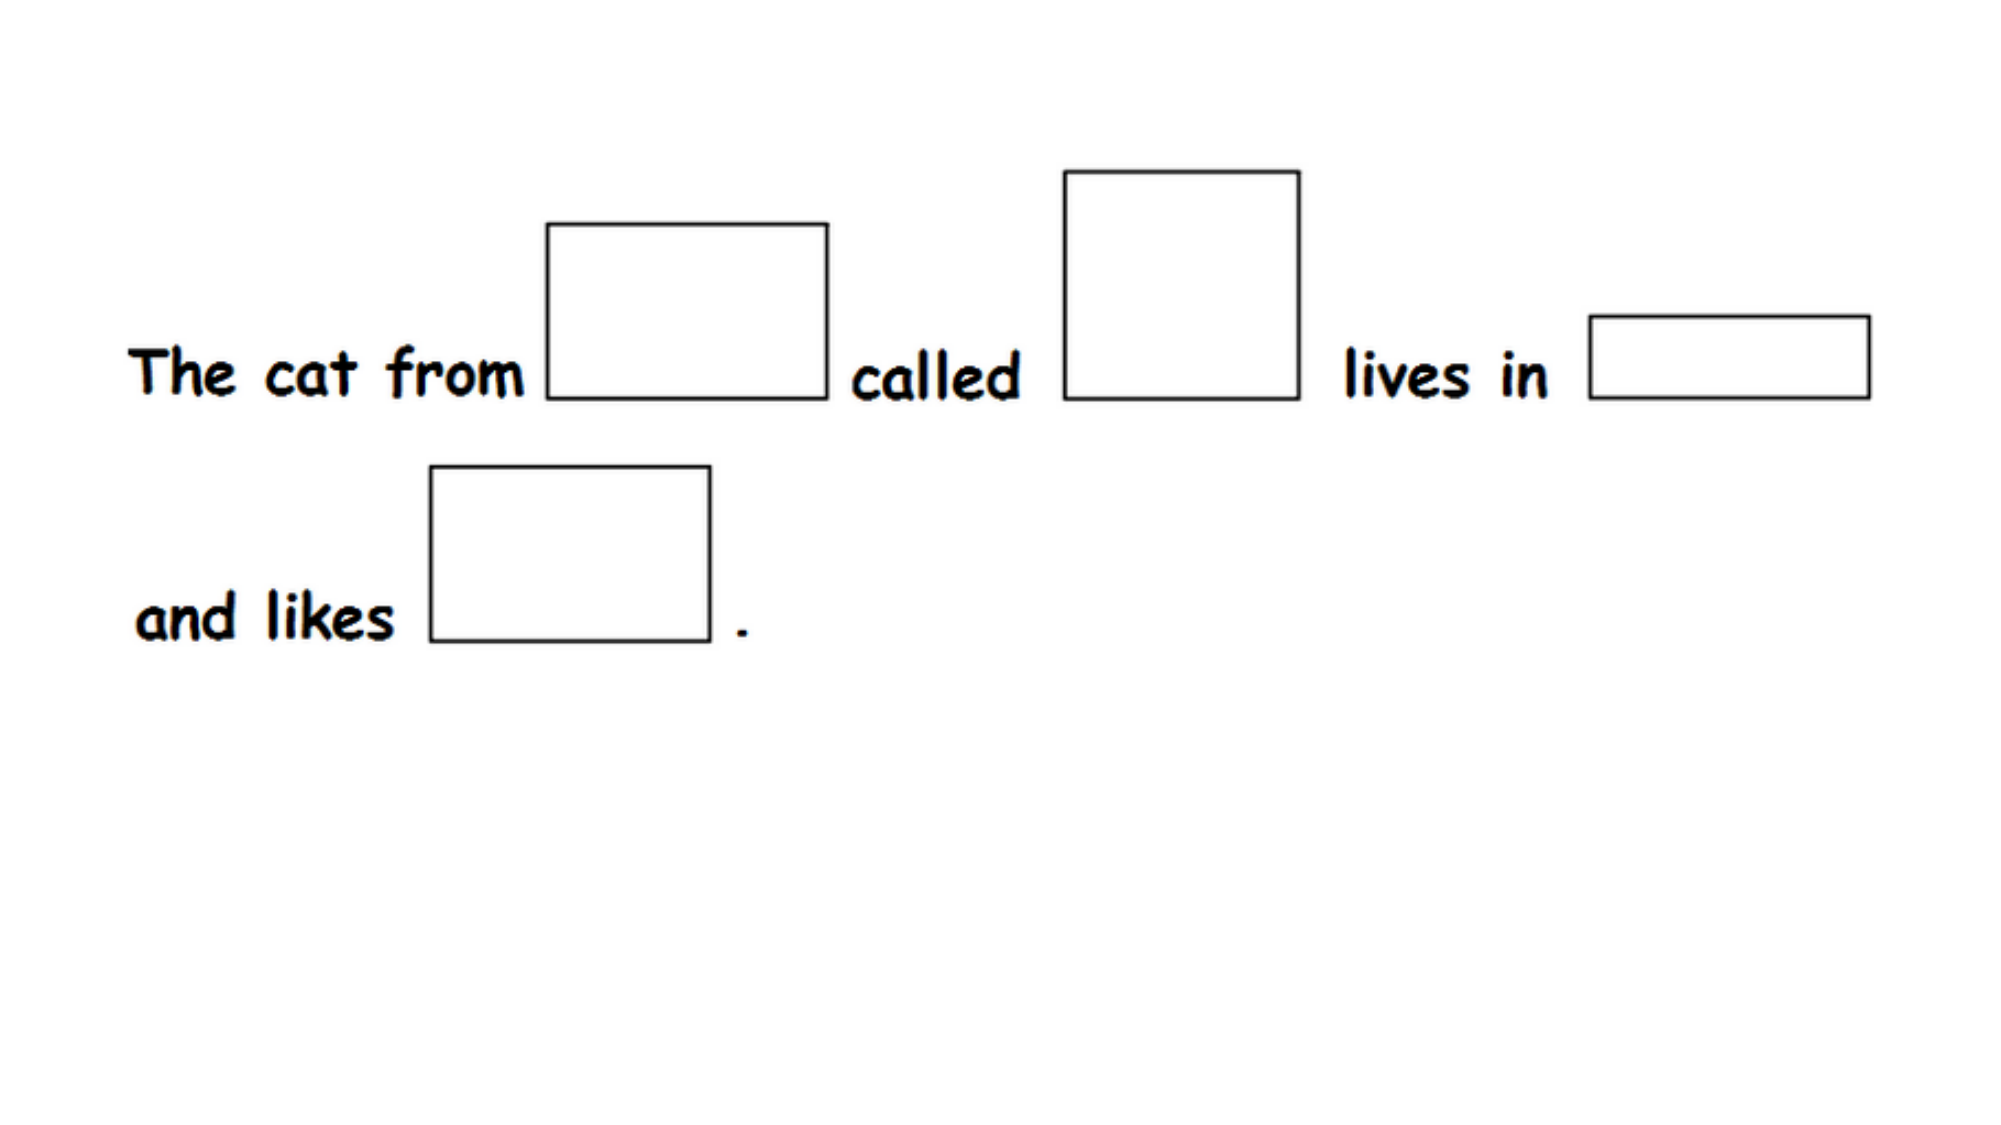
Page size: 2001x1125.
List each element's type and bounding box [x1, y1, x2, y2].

picture [119, 133, 1880, 697]
